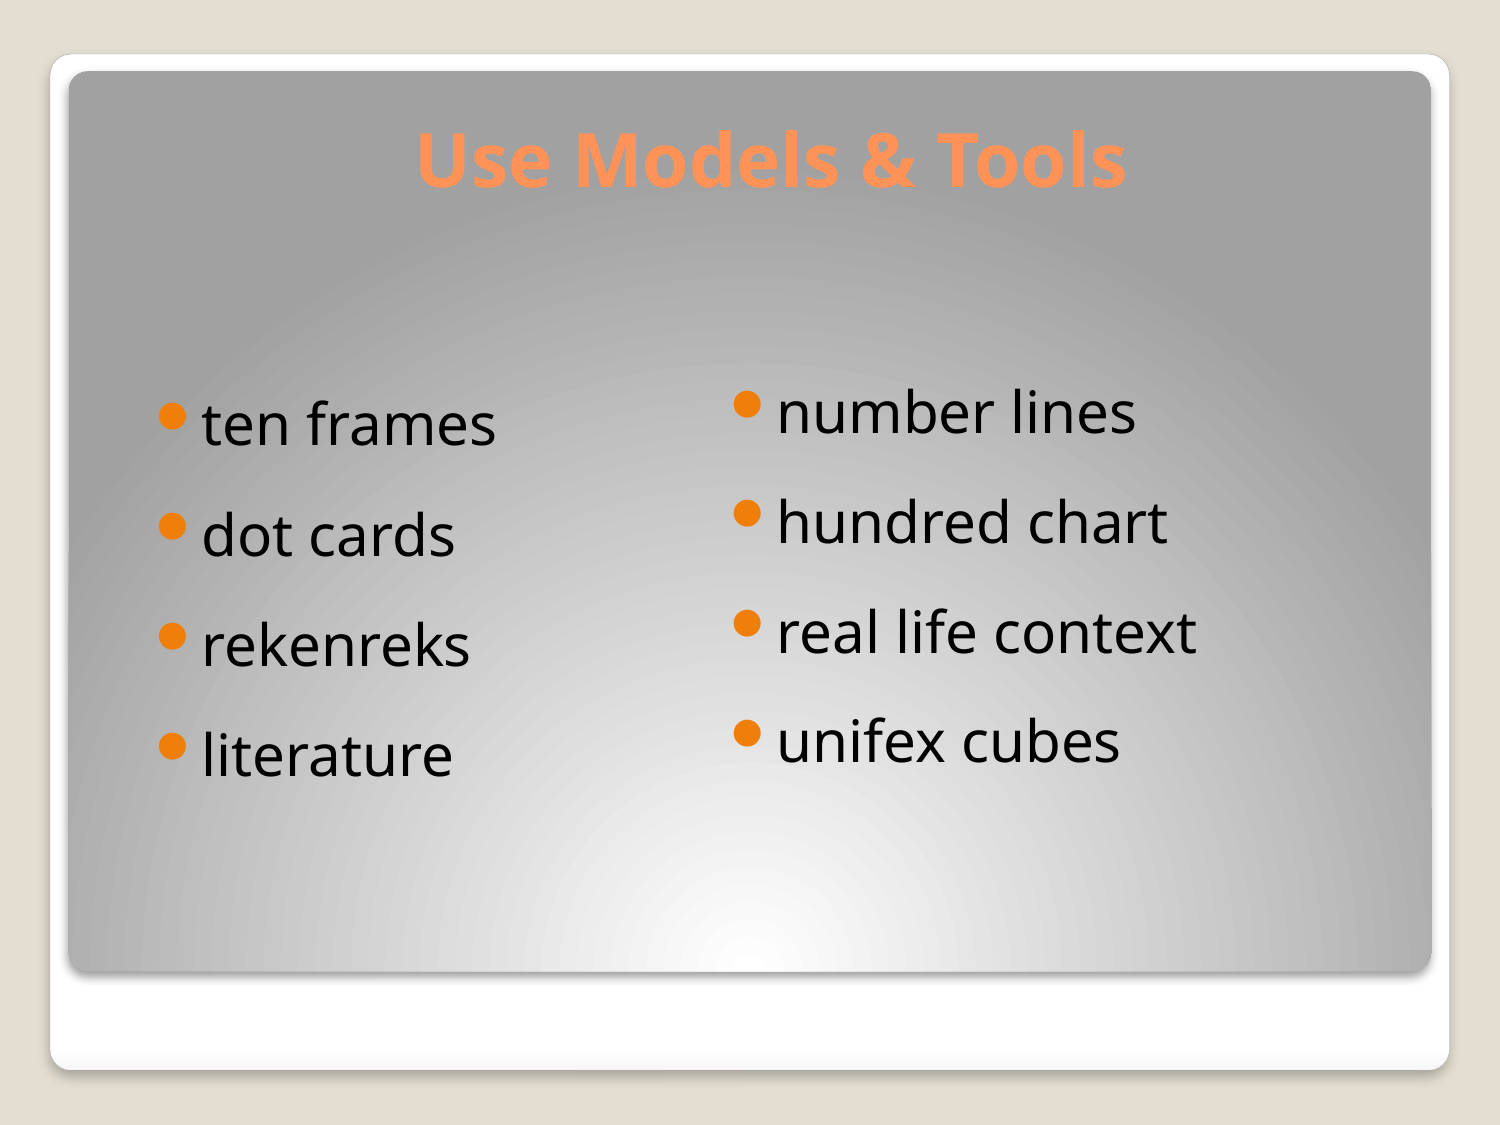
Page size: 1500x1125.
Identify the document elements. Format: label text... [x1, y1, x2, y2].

list ten frames dot cards rekenreks literature [125, 337, 1468, 1025]
text_box number lines hundred chart real life context unifex cubes [699, 324, 1500, 1012]
title Use Models & Tools [99, 37, 1443, 210]
